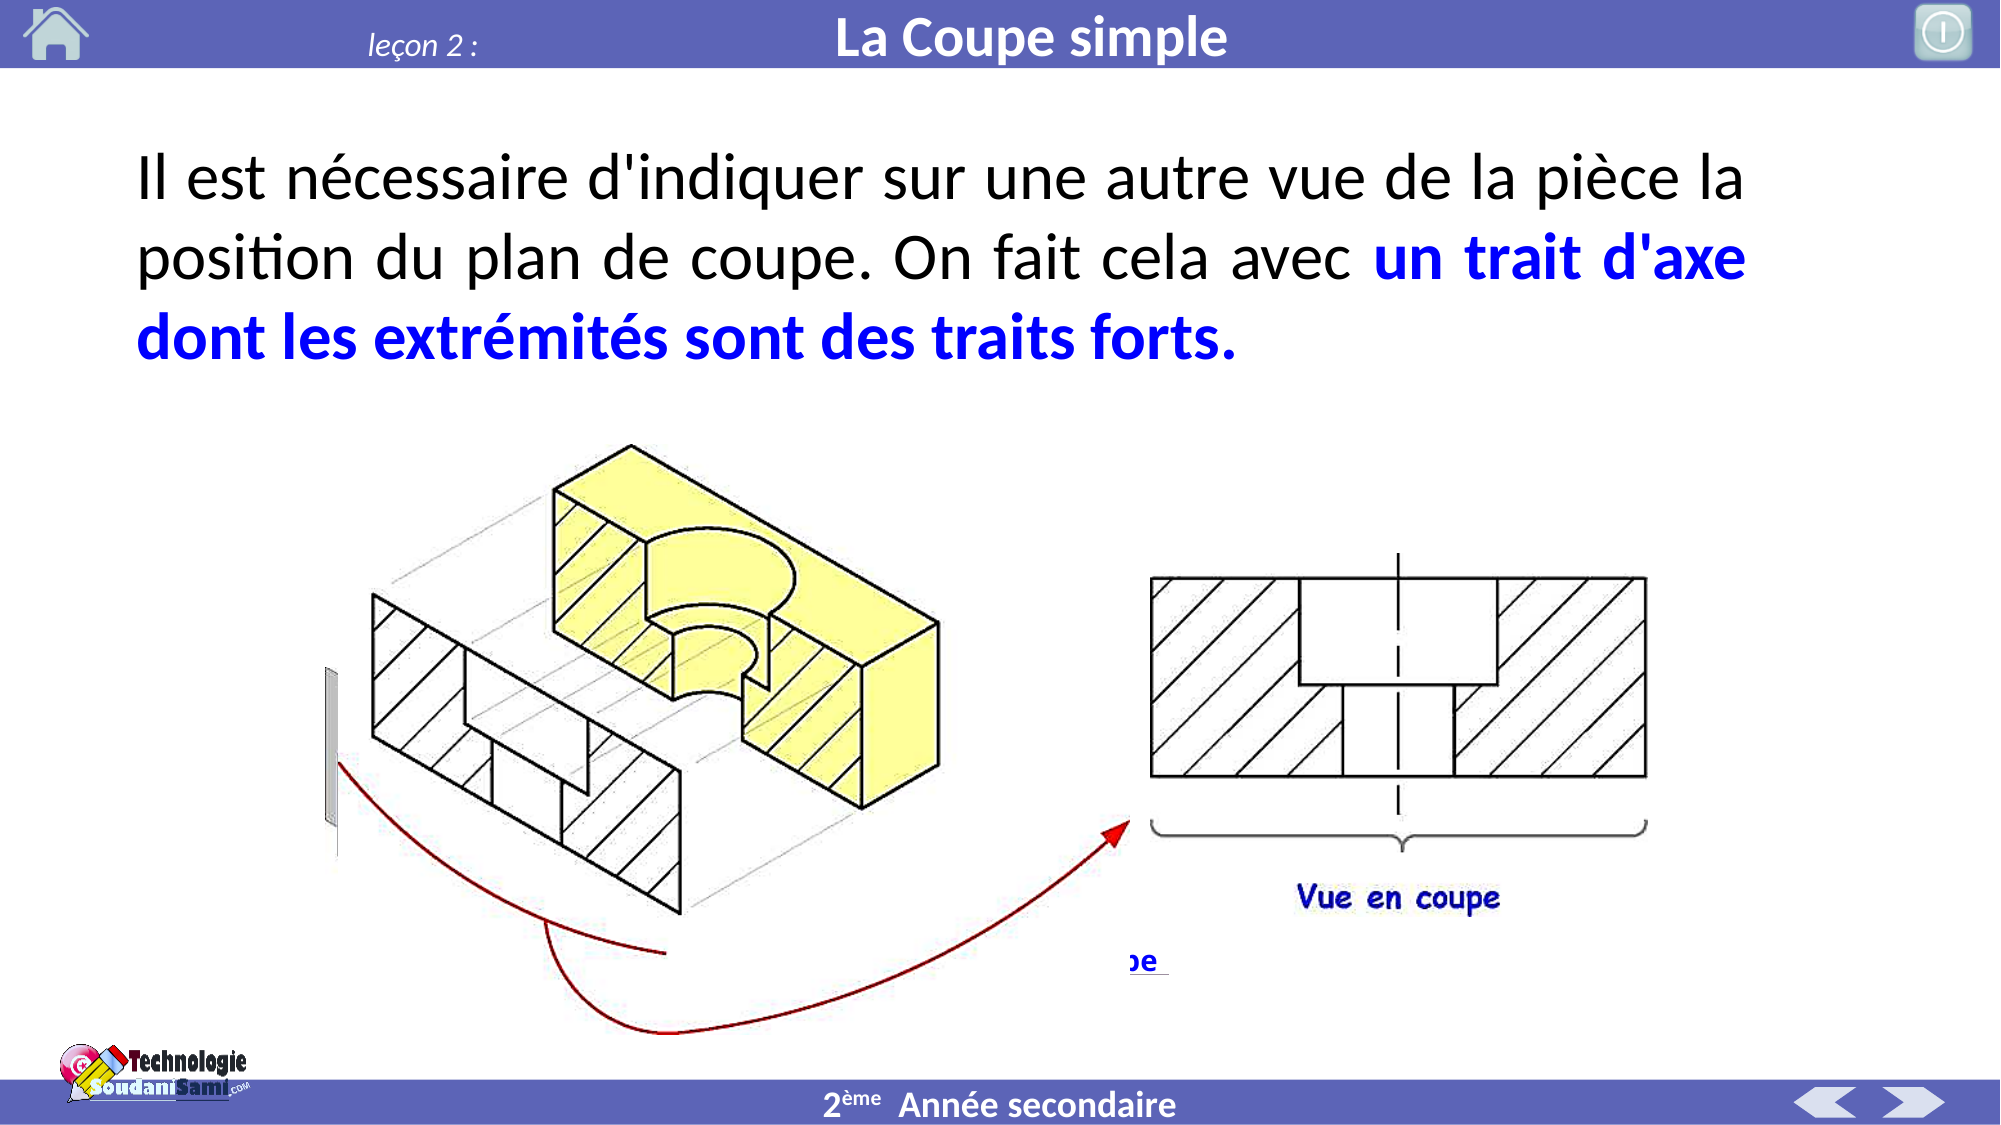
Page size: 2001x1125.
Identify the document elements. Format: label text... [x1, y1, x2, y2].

picture [23, 7, 89, 60]
text_box Il est nécessaire d'indiquer sur une autre vue de la pièce la position du plan de coupe. On fait cela avec un trait d'axe dont les extrémités sont des traits forts. [136, 132, 1748, 318]
picture [1912, 1, 1975, 63]
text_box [1130, 864, 1169, 997]
picture [1150, 553, 1648, 917]
text_box [1875, 1084, 1949, 1120]
picture [56, 1041, 251, 1106]
text_box leçon 2 : La Coupe simple [0, 0, 2000, 69]
text_box 2ème Année secondaire [0, 1079, 2000, 1125]
text_box [1789, 1084, 1864, 1120]
picture [325, 444, 1130, 1035]
